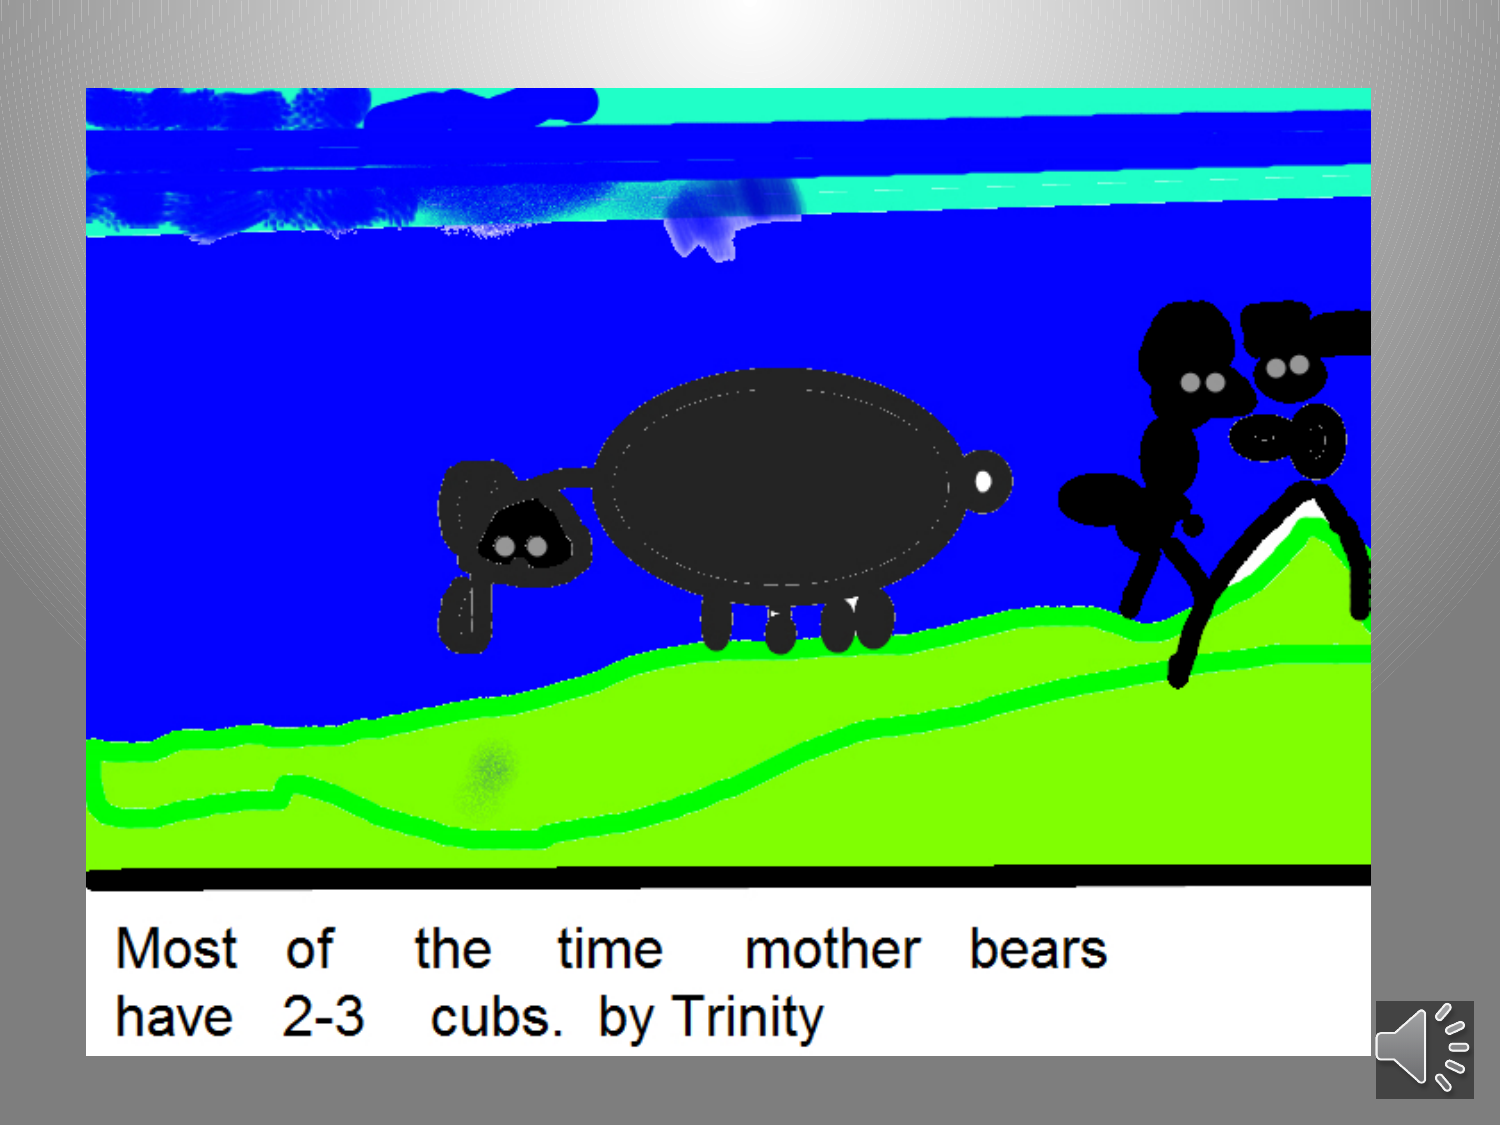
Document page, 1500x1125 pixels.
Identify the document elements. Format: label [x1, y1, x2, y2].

picture [1374, 999, 1476, 1101]
list [85, 88, 1371, 1056]
